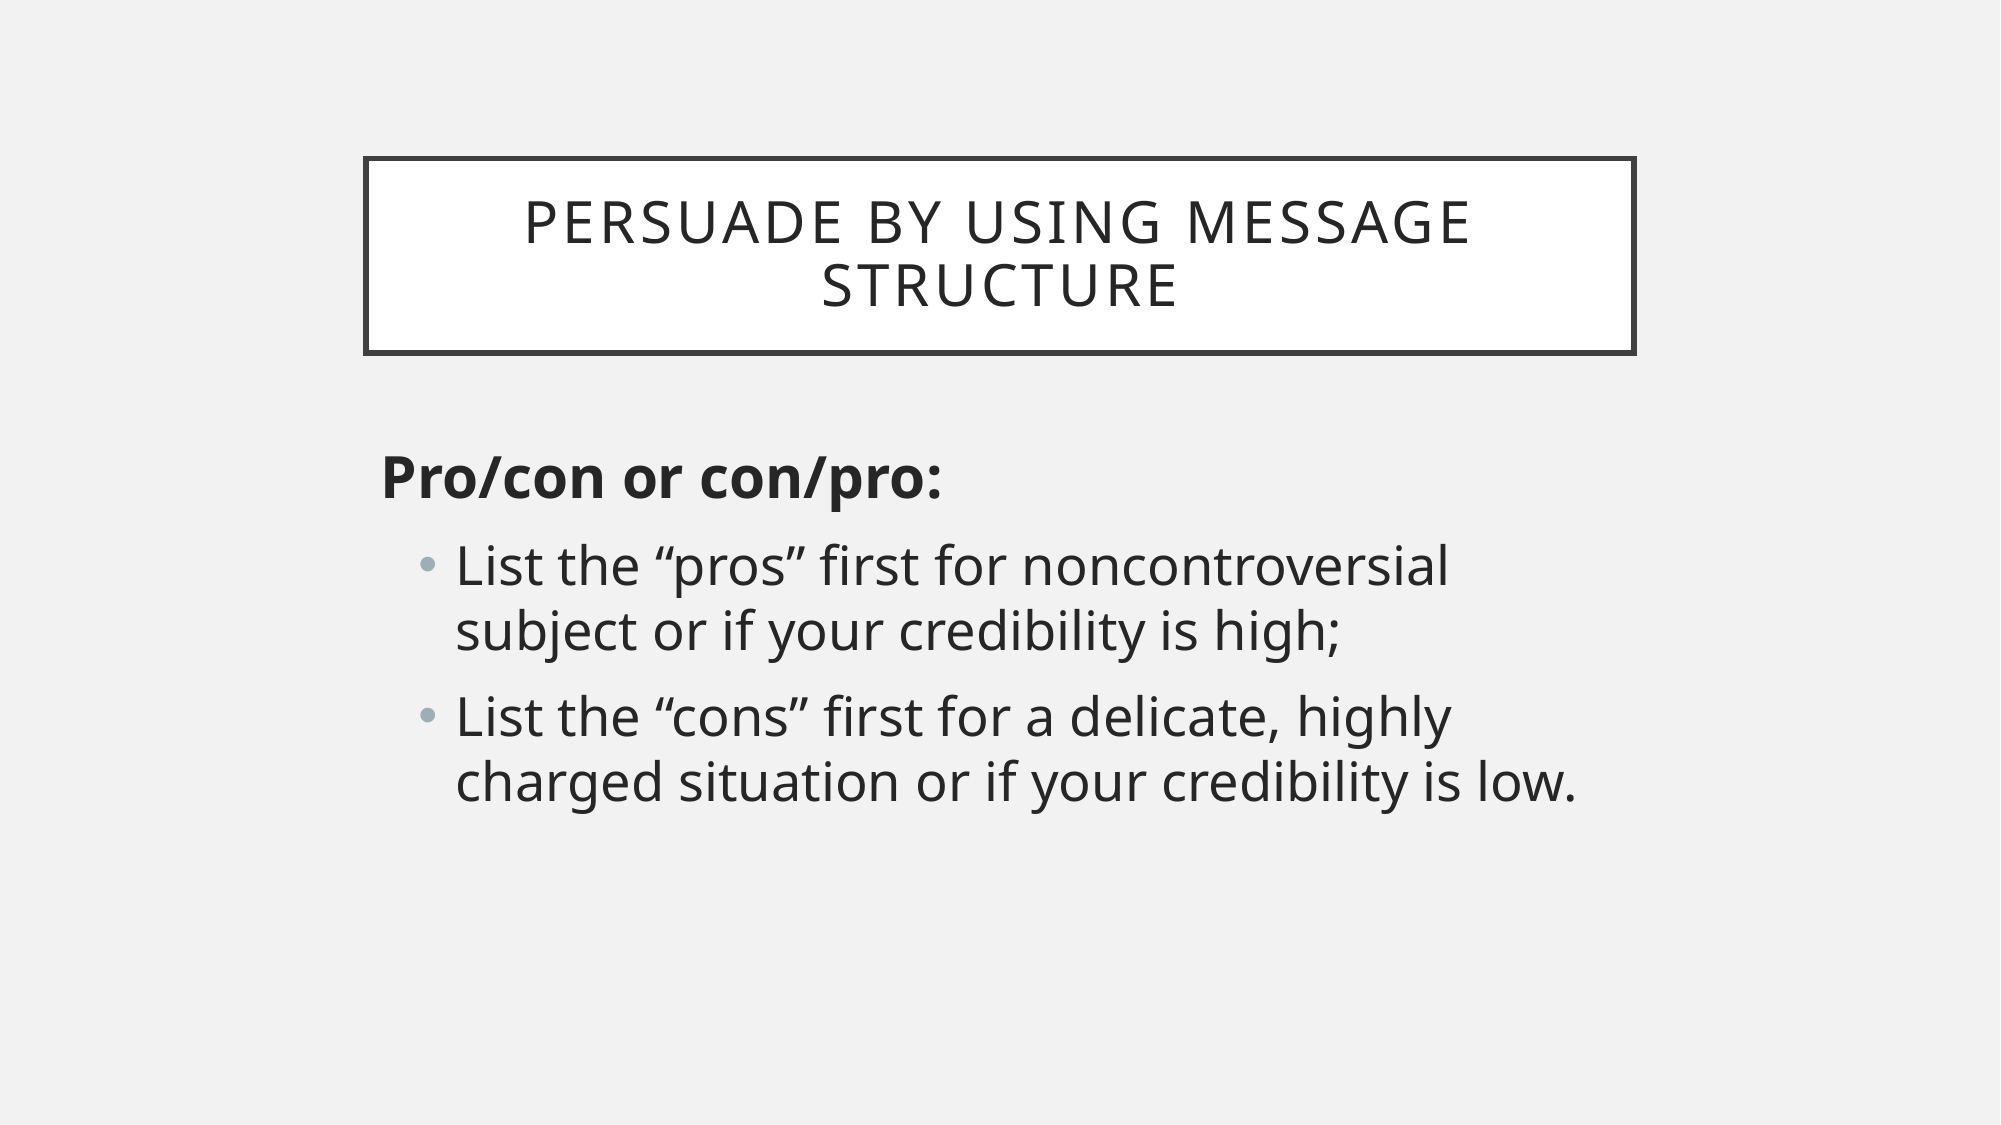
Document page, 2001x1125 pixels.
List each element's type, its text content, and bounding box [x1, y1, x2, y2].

title Persuade by using Message structure [363, 156, 1637, 356]
list Pro/con or con/pro: List the “pros” first for noncontroversial subject or if your credibility is high; List the “cons” first for a delicate, highly charged situation or if your credibility is low. [365, 432, 1635, 942]
